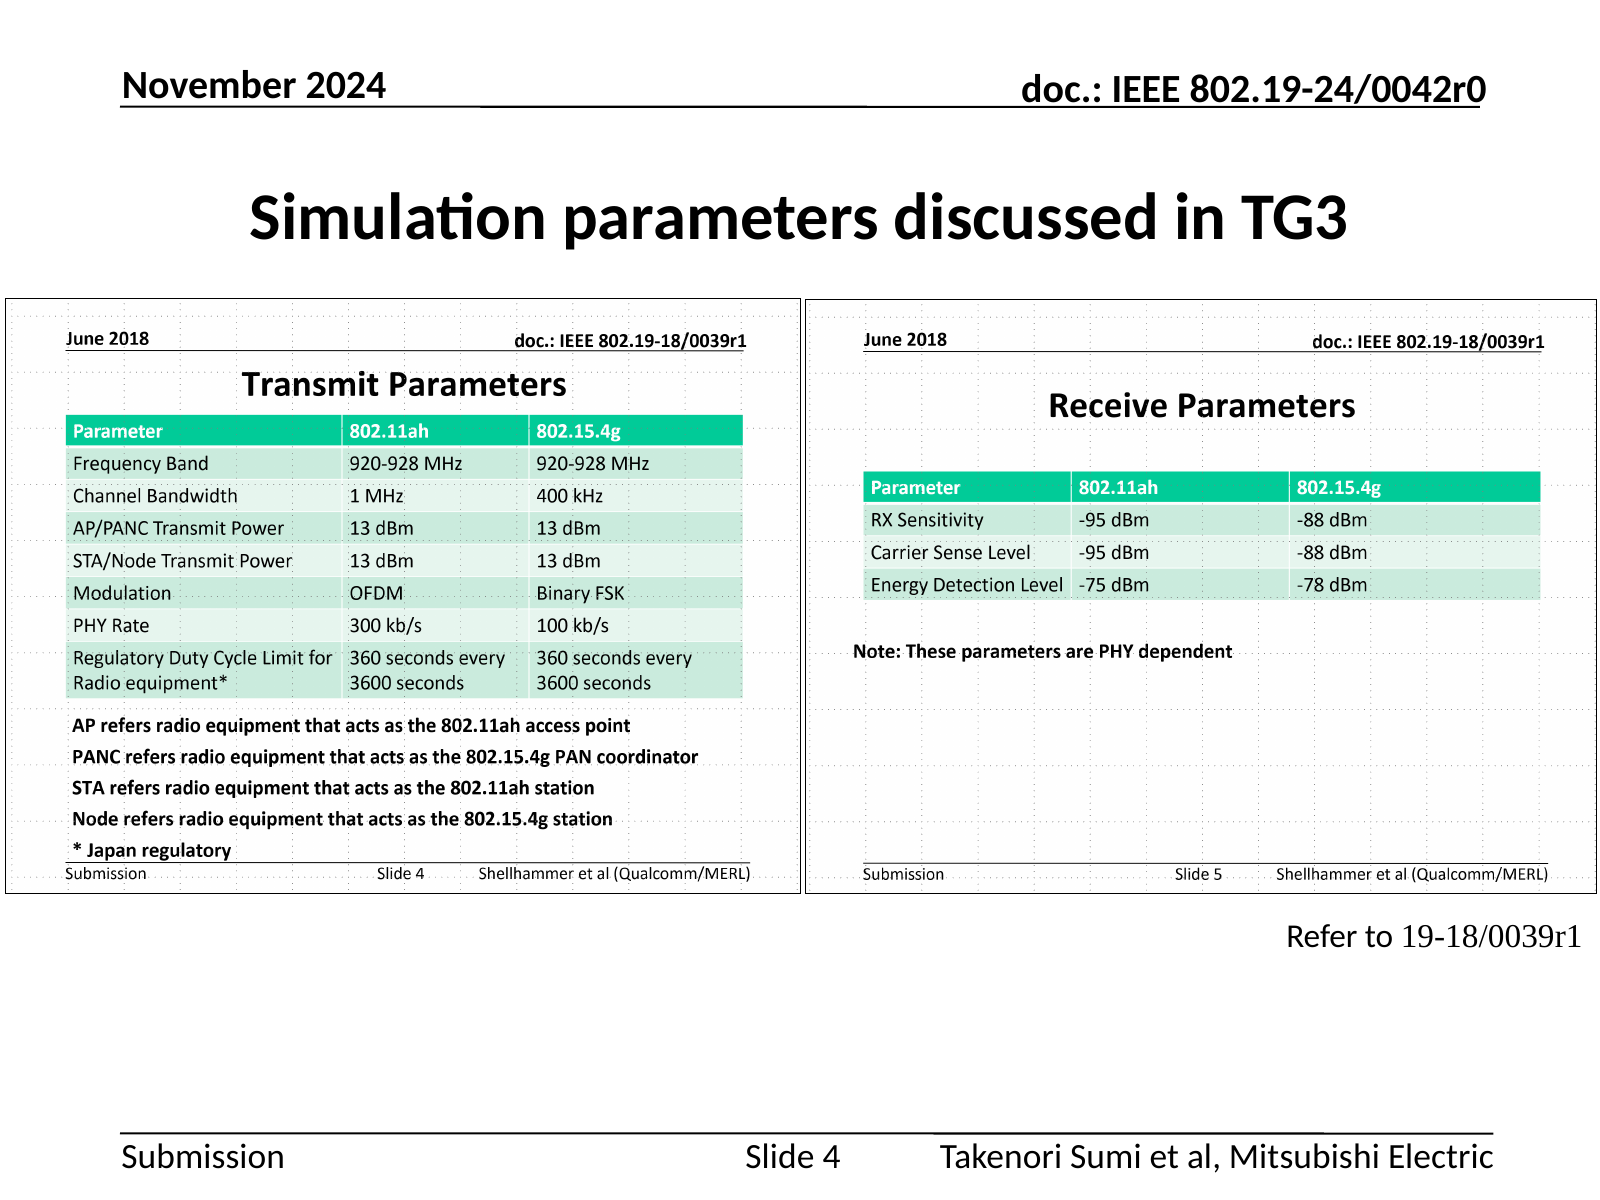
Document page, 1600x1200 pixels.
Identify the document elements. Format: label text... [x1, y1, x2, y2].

picture [5, 298, 801, 894]
picture [805, 298, 1598, 894]
slide_number Slide 4 [733, 1132, 854, 1197]
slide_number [121, 58, 451, 107]
title Simulation parameters discussed in TG3 [119, 119, 1480, 298]
text_box Refer to 19-18/0039r1 [1271, 907, 1598, 962]
footer Takenori Sumi et al, Mitsubishi Electric [911, 1132, 1495, 1168]
